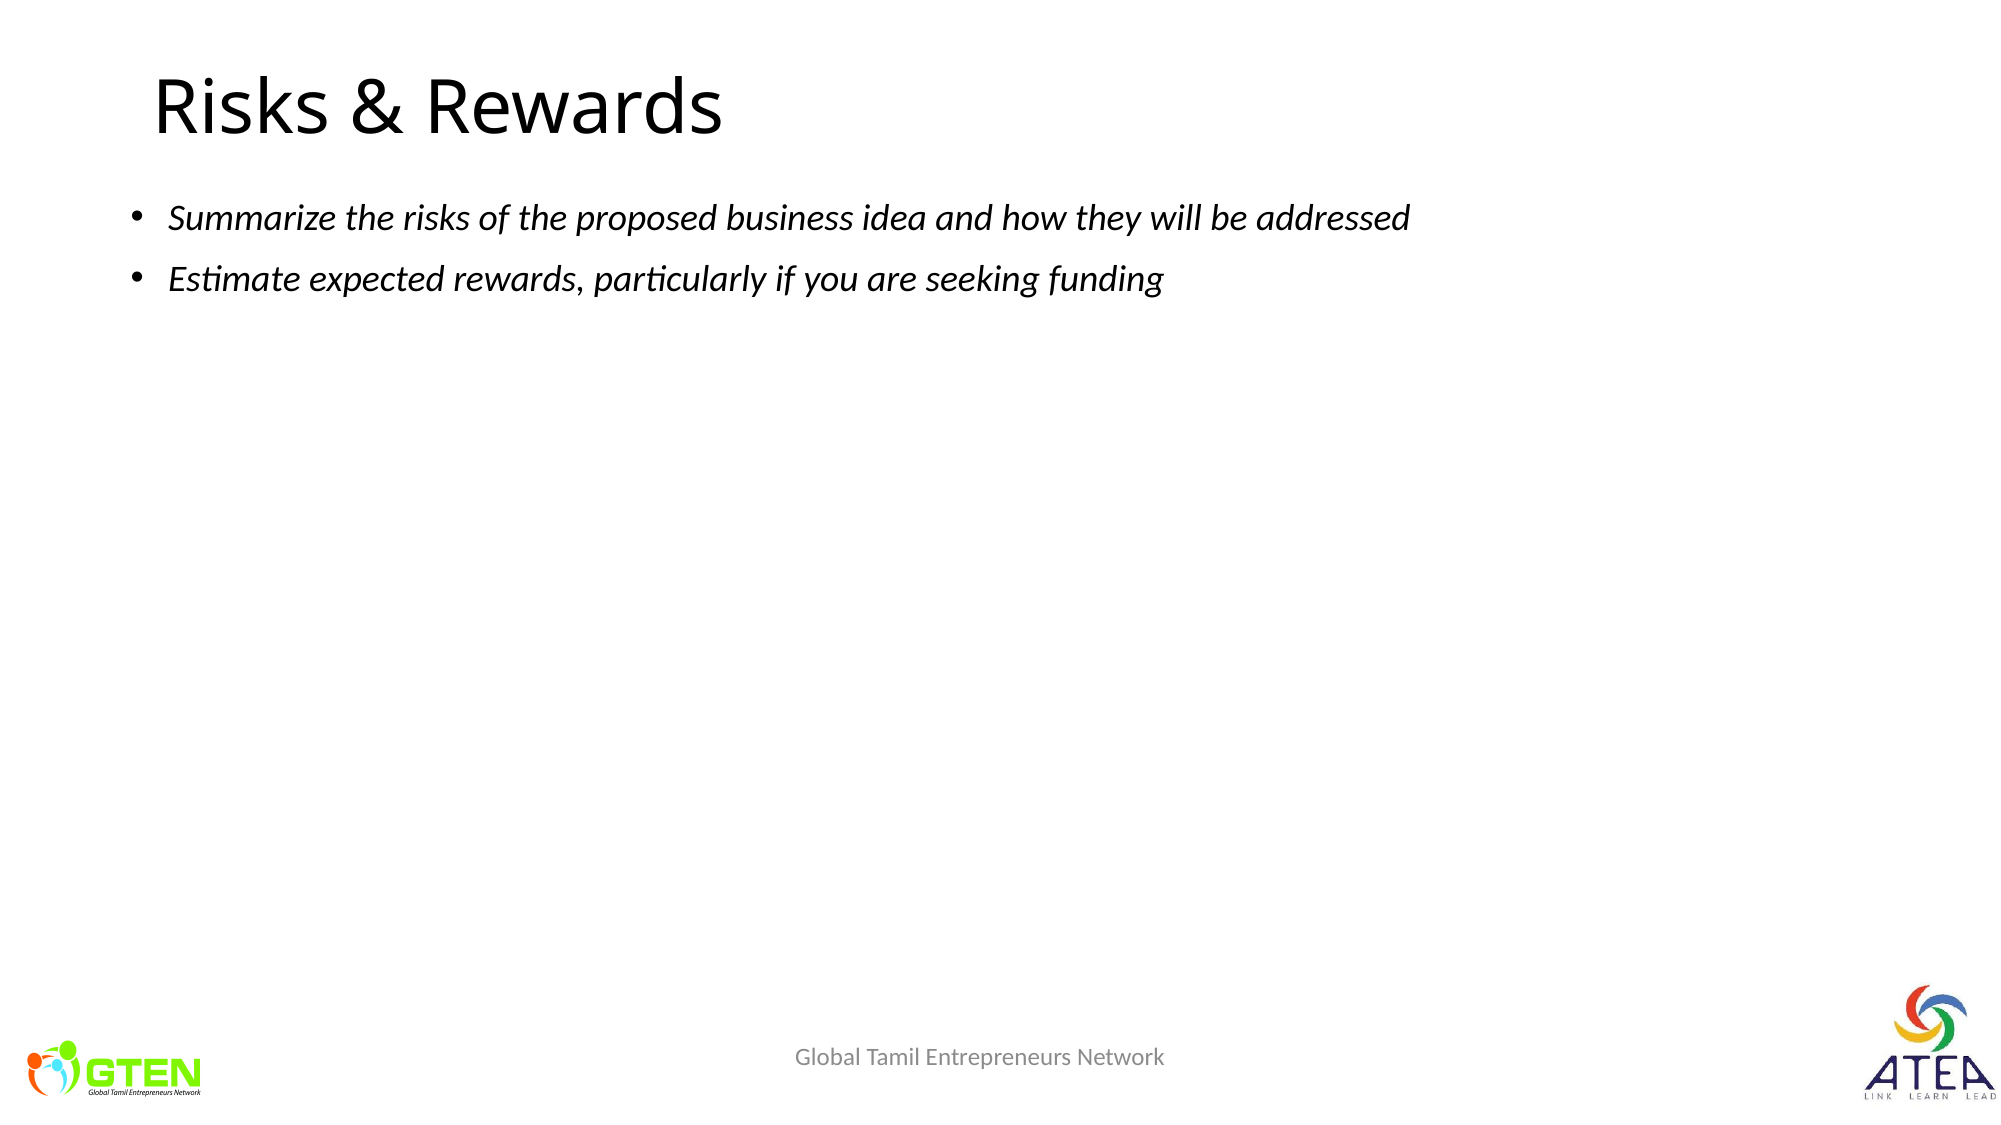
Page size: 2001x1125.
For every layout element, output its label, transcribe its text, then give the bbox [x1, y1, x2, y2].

footer Global Tamil Entrepreneurs Network [623, 1042, 1338, 1098]
list Summarize the risks of the proposed business idea and how they will be addressed Estimate expected rewards, particularly if you are seeking funding [115, 190, 1841, 754]
picture [23, 1039, 205, 1098]
picture [1862, 982, 1997, 1116]
title Risks & Rewards [137, 50, 1863, 168]
